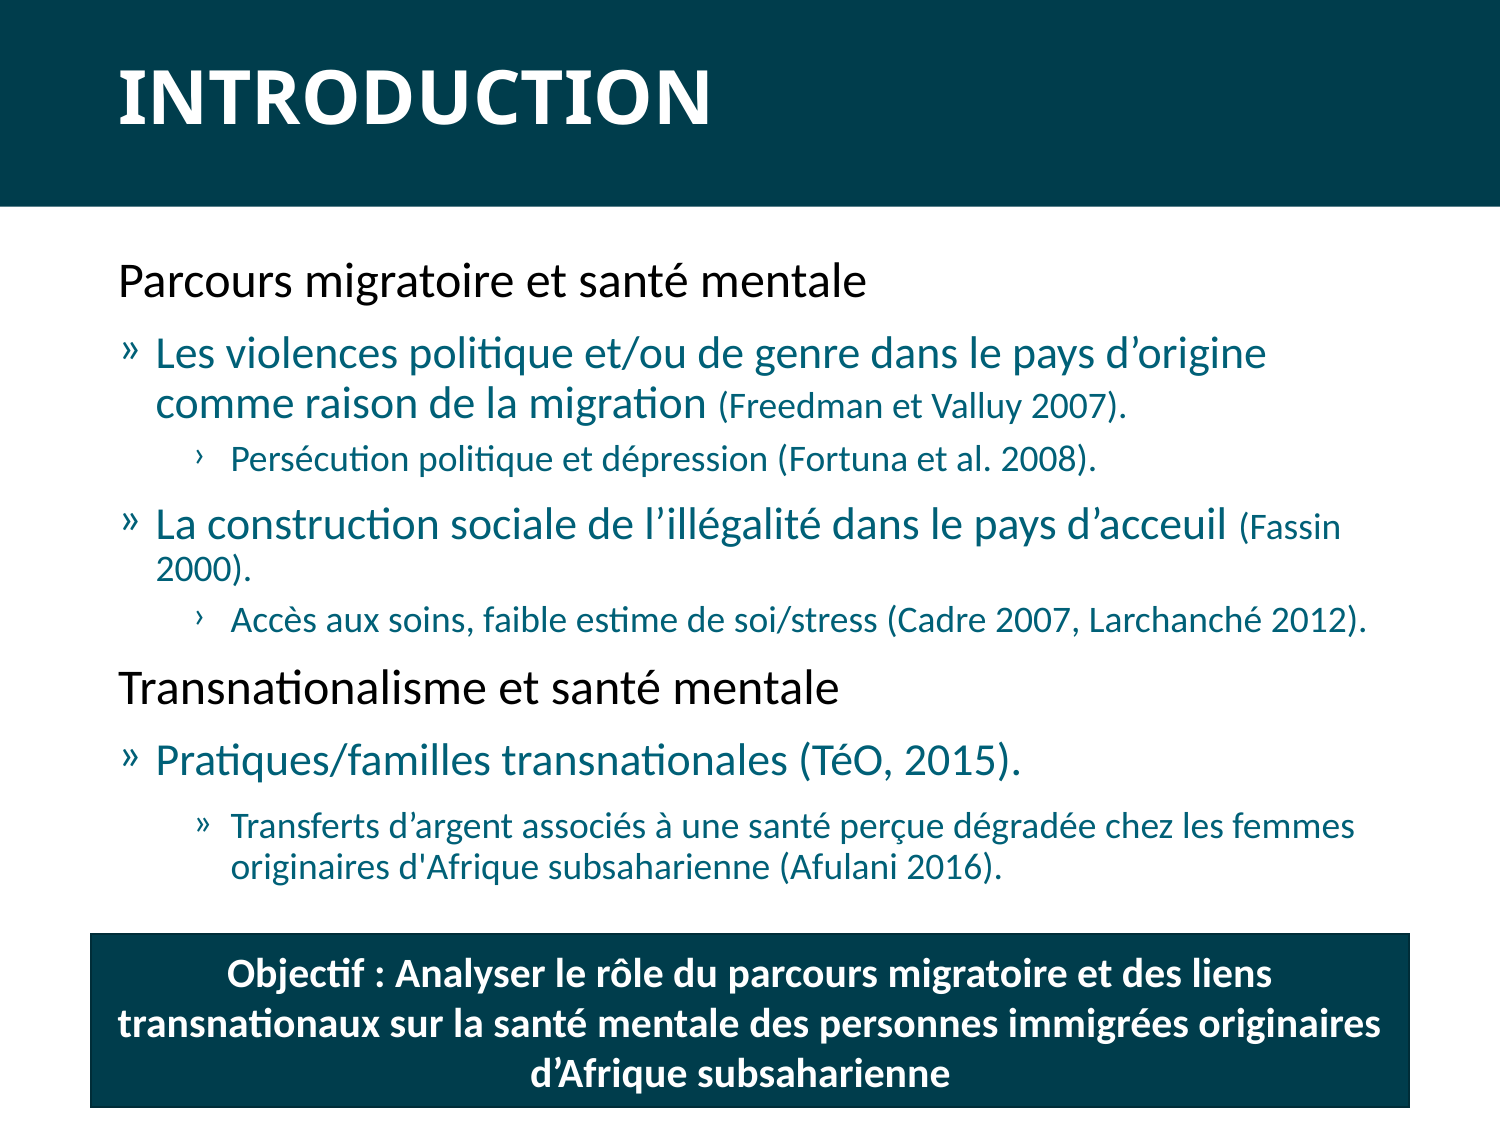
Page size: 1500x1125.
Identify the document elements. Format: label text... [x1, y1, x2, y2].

list Parcours migratoire et santé mentale Les violences politique et/ou de genre dans le pays d’origine comme raison de la migration (Freedman et Valluy 2007). Persécution politique et dépression (Fortuna et al. 2008). La construction sociale de l’illégalité dans le pays d’acceuil (Fassin 2000). Accès aux soins, faible estime de soi/stress (Cadre 2007, Larchanché 2012). Transnationalisme et santé mentale Pratiques/familles transnationales (TéO, 2015). Transferts d’argent associés à une santé perçue dégradée chez les femmes originaires d'Afrique subsaharienne (Afulani 2016). [103, 247, 1410, 933]
title INTRODUCTION [103, 18, 1397, 183]
text_box Objectif : Analyser le rôle du parcours migratoire et des liens transnationaux sur la santé mentale des personnes immigrées originaires d’Afrique subsaharienne [90, 933, 1410, 1108]
